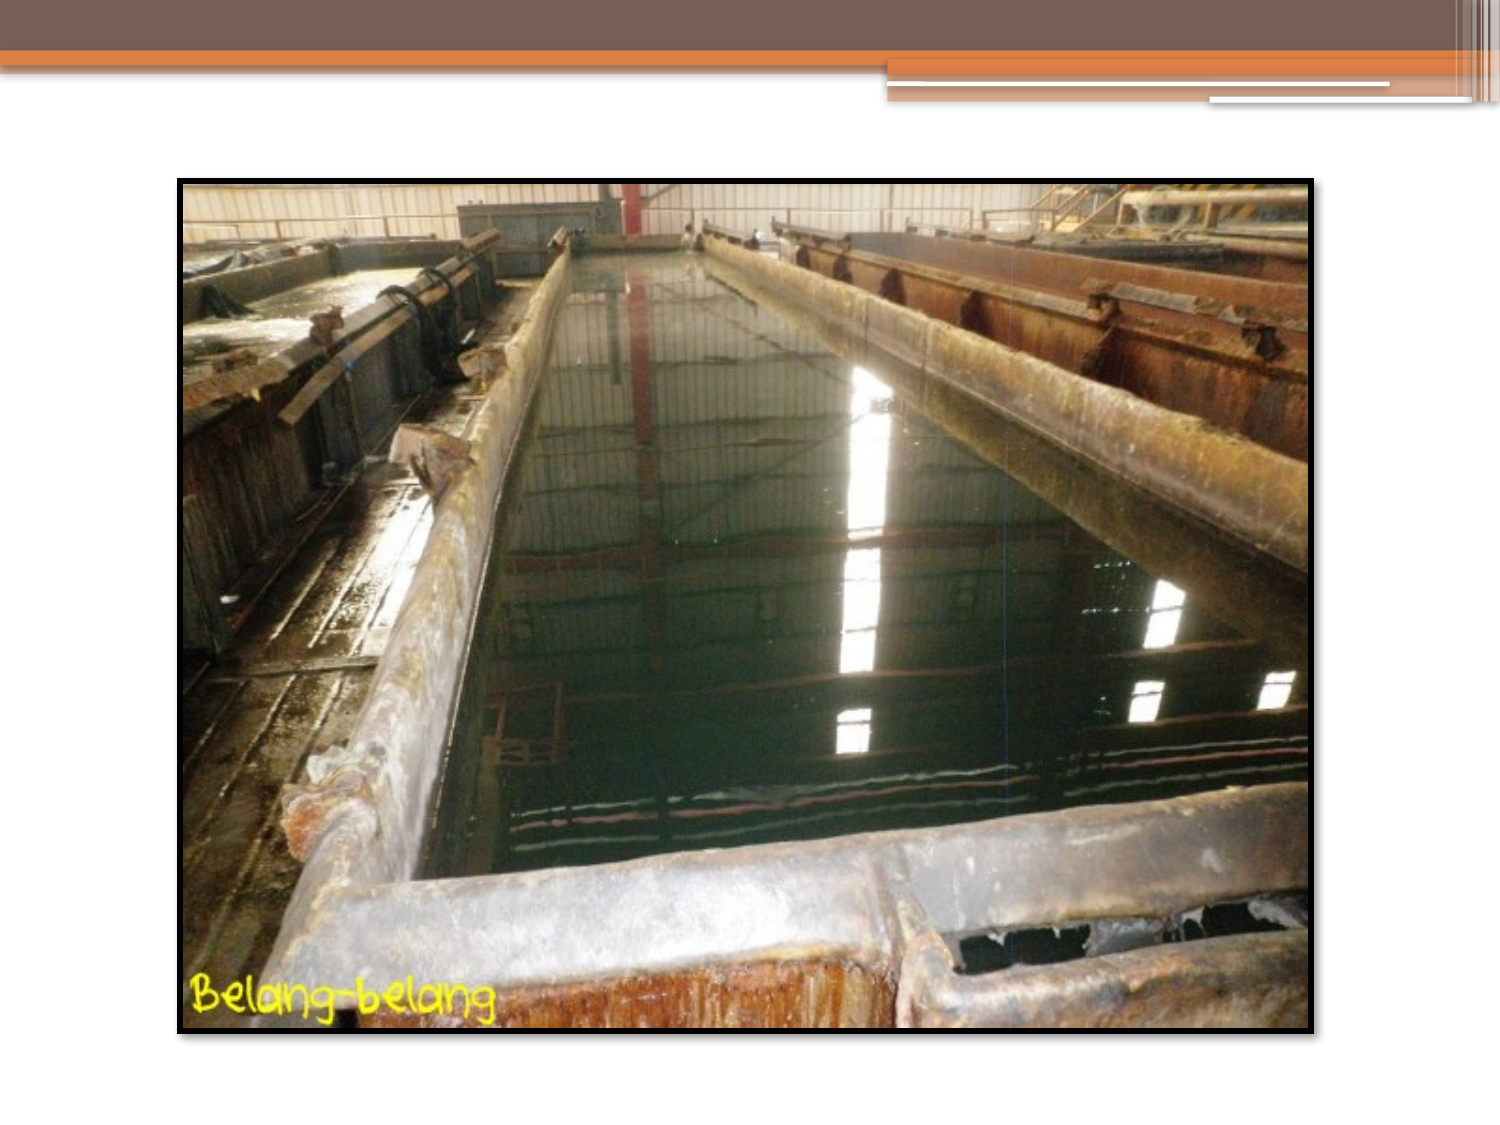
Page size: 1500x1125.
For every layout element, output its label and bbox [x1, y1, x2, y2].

list [182, 184, 1308, 1029]
